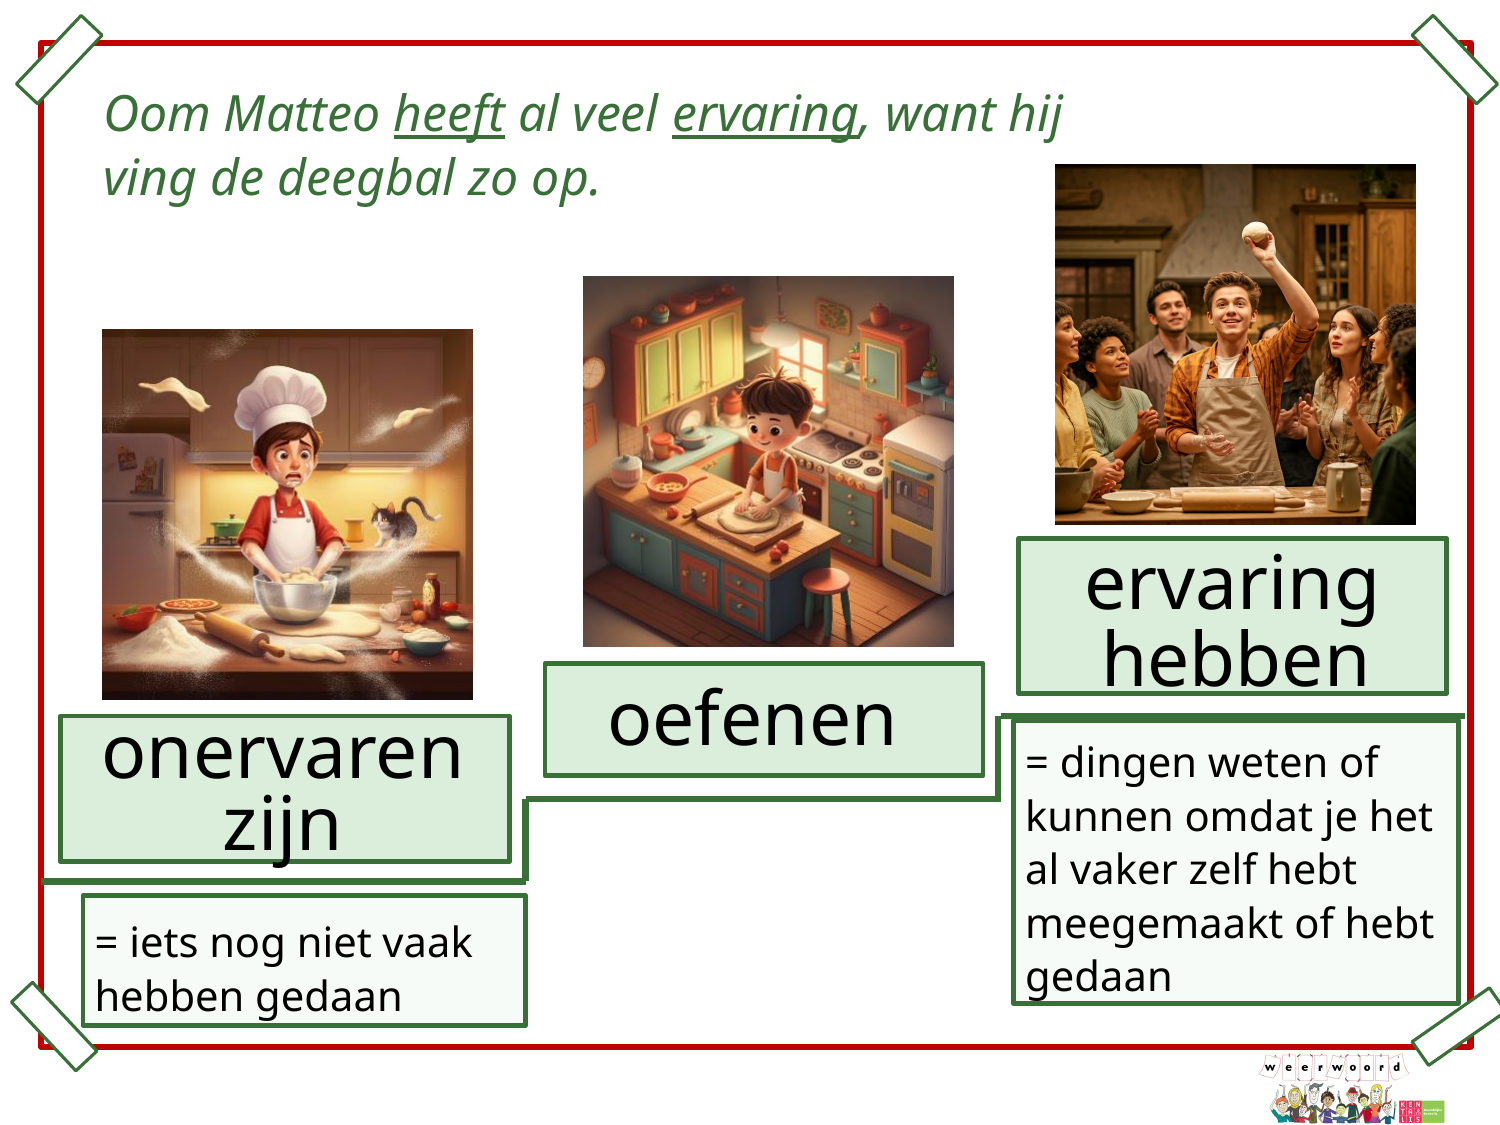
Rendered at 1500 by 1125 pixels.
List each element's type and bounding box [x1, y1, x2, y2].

picture [101, 328, 473, 700]
picture [1055, 164, 1416, 525]
picture [582, 275, 954, 647]
picture [1257, 1074, 1448, 1125]
text_box [39, 12, 1500, 1074]
